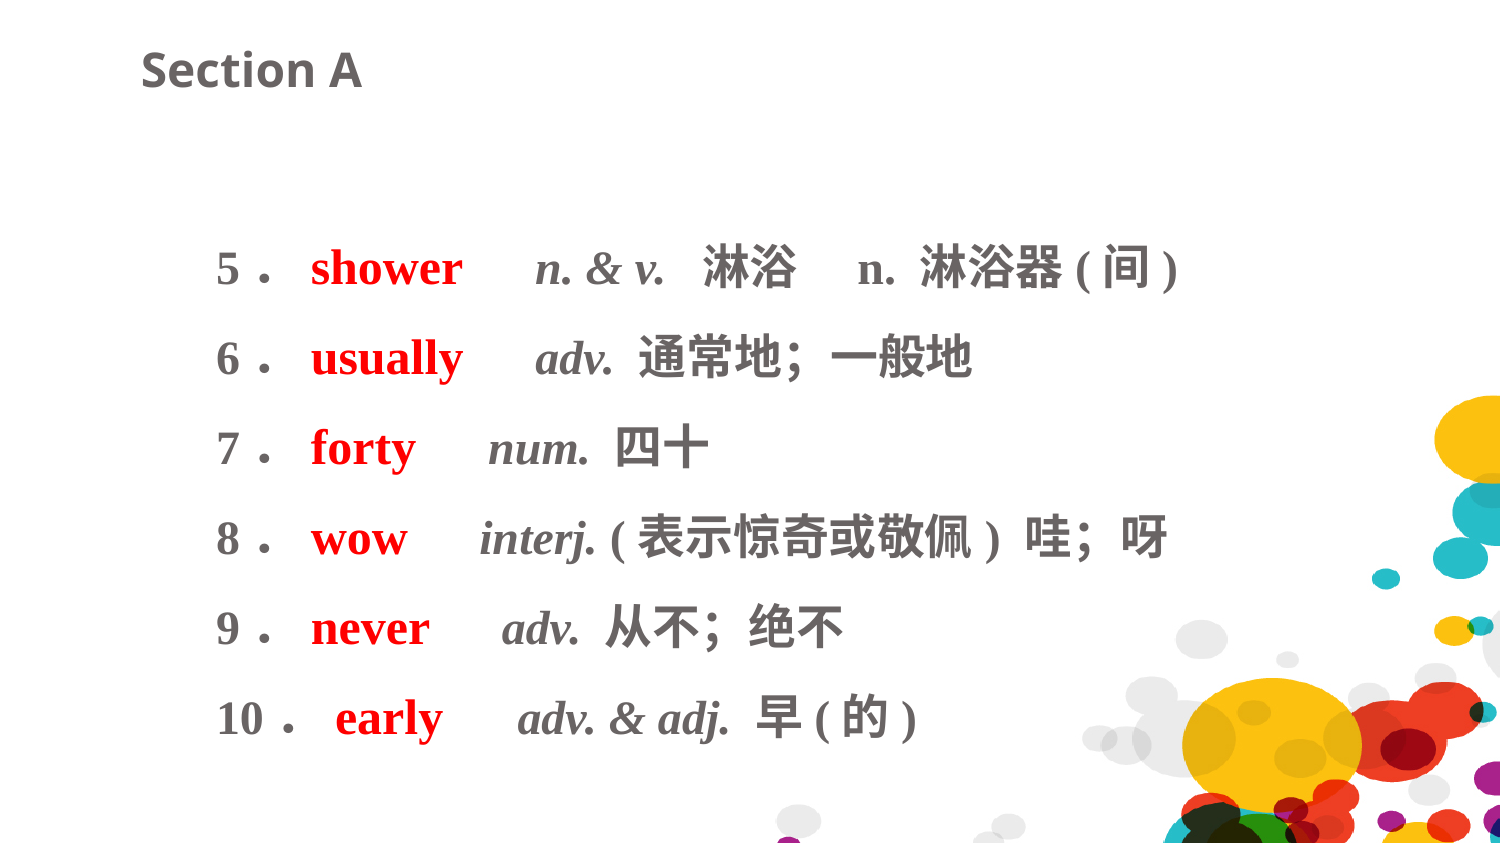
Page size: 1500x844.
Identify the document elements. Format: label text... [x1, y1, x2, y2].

picture [368, 206, 1500, 843]
text_box Section A [129, 33, 1305, 103]
text_box 5．shower n. & v. 淋浴 n. 淋浴器(间) 6．usually adv. 通常地；一般地 7．forty num. 四十 8．wow interj. (表示惊奇或敬佩) 哇；呀 9．never adv. 从不；绝不 10．early adv. & adj. 早(的) [204, 198, 1291, 750]
